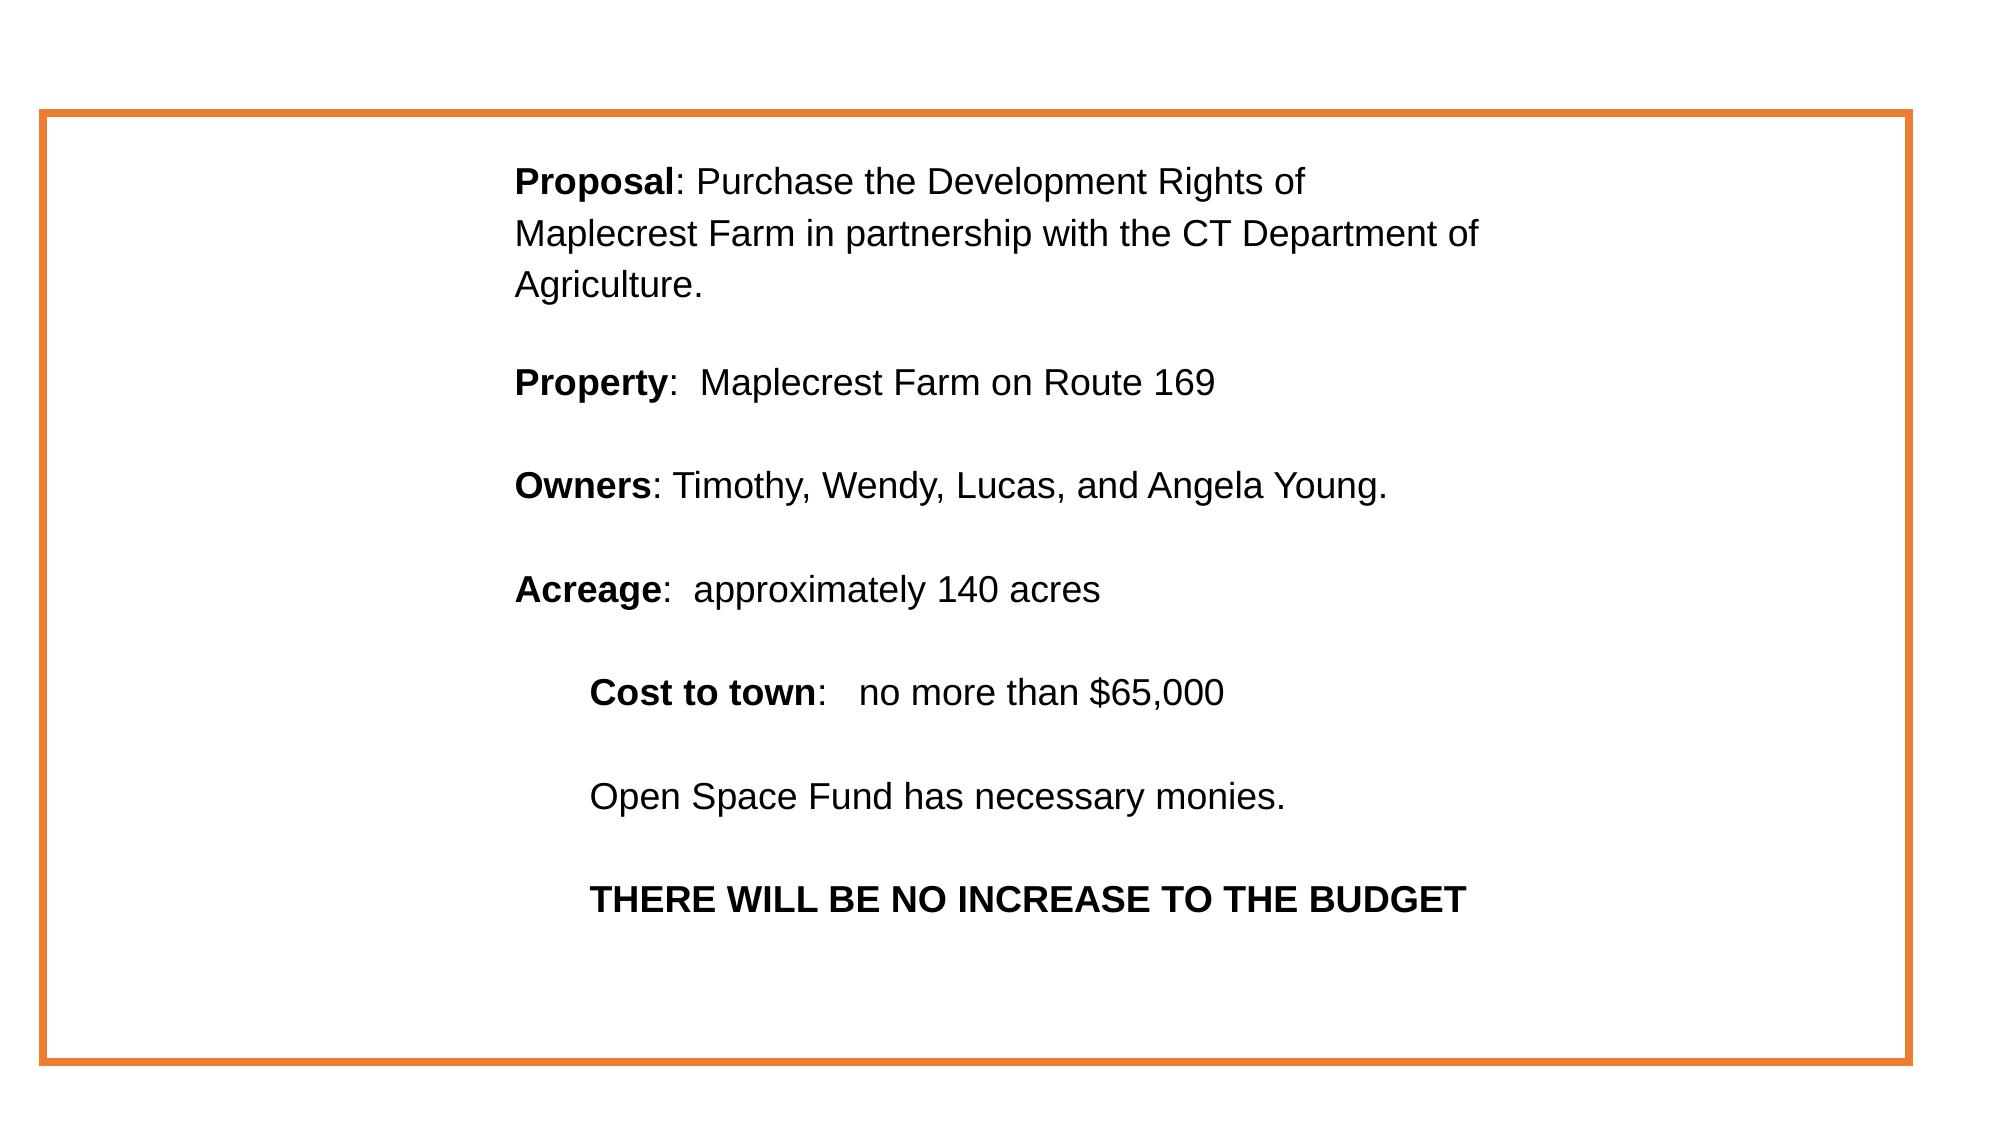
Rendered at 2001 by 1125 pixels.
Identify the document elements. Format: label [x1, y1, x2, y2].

table_header [47, 117, 1905, 1058]
